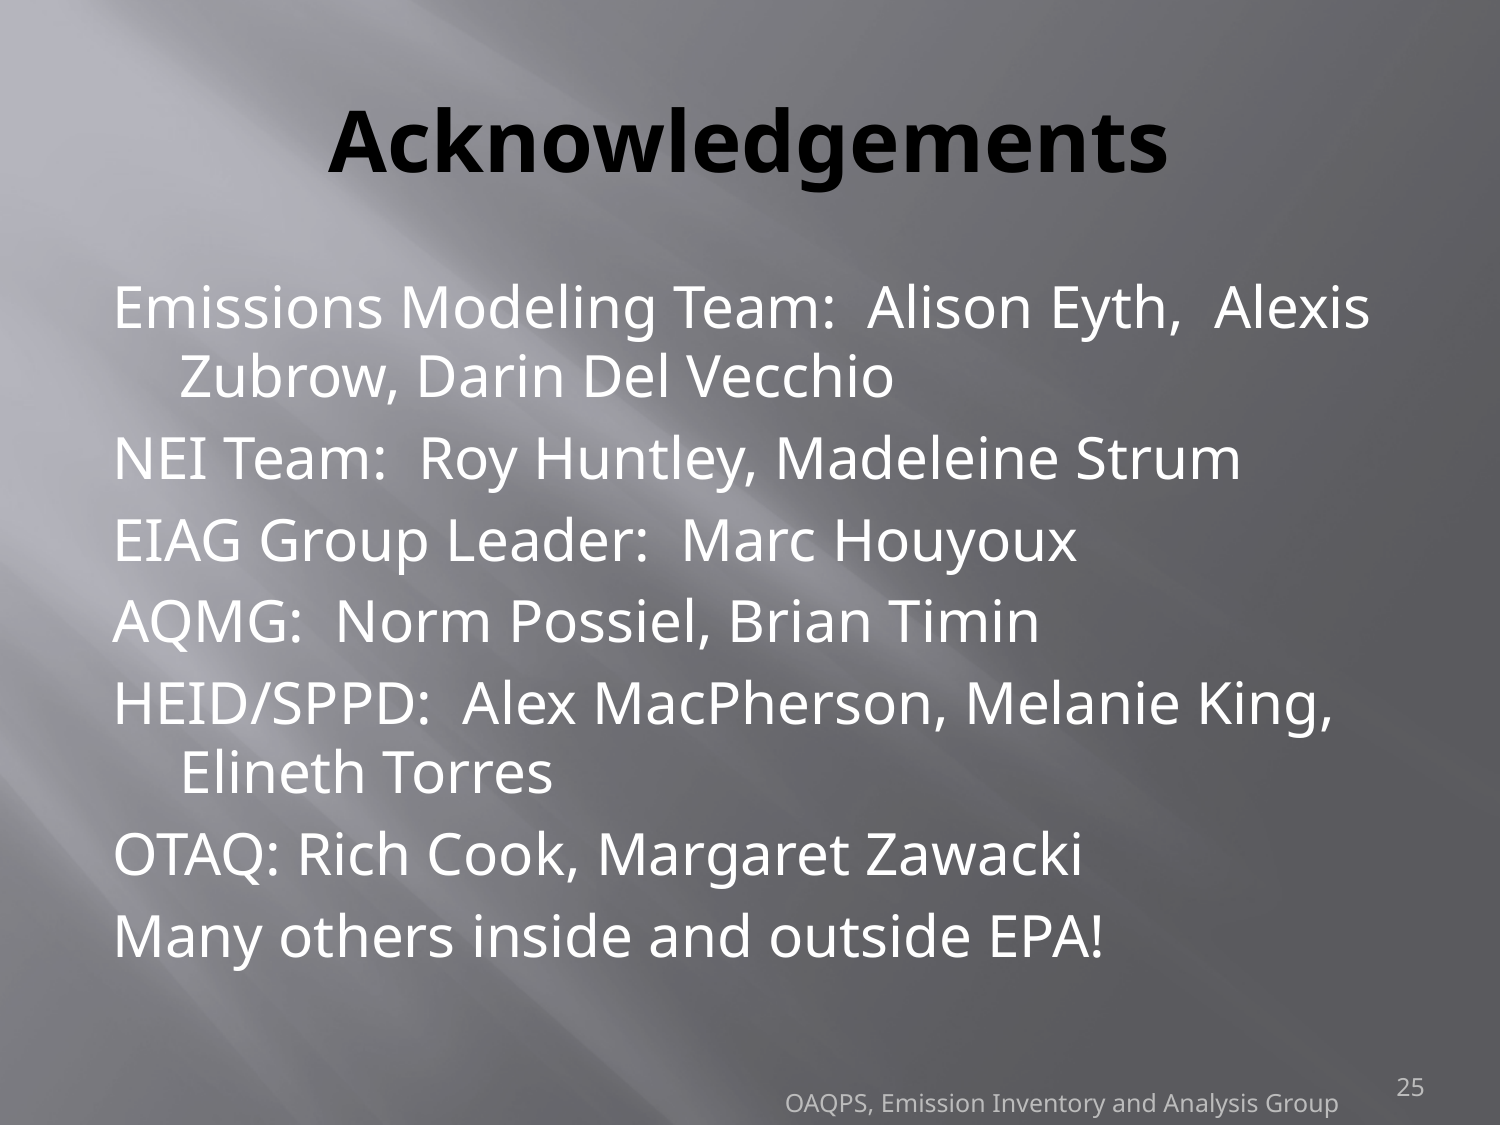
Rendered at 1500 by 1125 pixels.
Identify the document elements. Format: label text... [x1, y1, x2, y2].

slide_number 25 [1299, 1052, 1425, 1113]
footer OAQPS, Emission Inventory and Analysis Group [737, 1065, 1388, 1125]
list Emissions Modeling Team: Alison Eyth, Alexis Zubrow, Darin Del Vecchio NEI Team: Roy Huntley, Madeleine Strum EIAG Group Leader: Marc Houyoux AQMG: Norm Possiel, Brian Timin HEID/SPPD: Alex MacPherson, Melanie King, Elineth Torres OTAQ: Rich Cook, Margaret Zawacki Many others inside and outside EPA! [75, 262, 1425, 1035]
title Acknowledgements [75, 45, 1425, 233]
